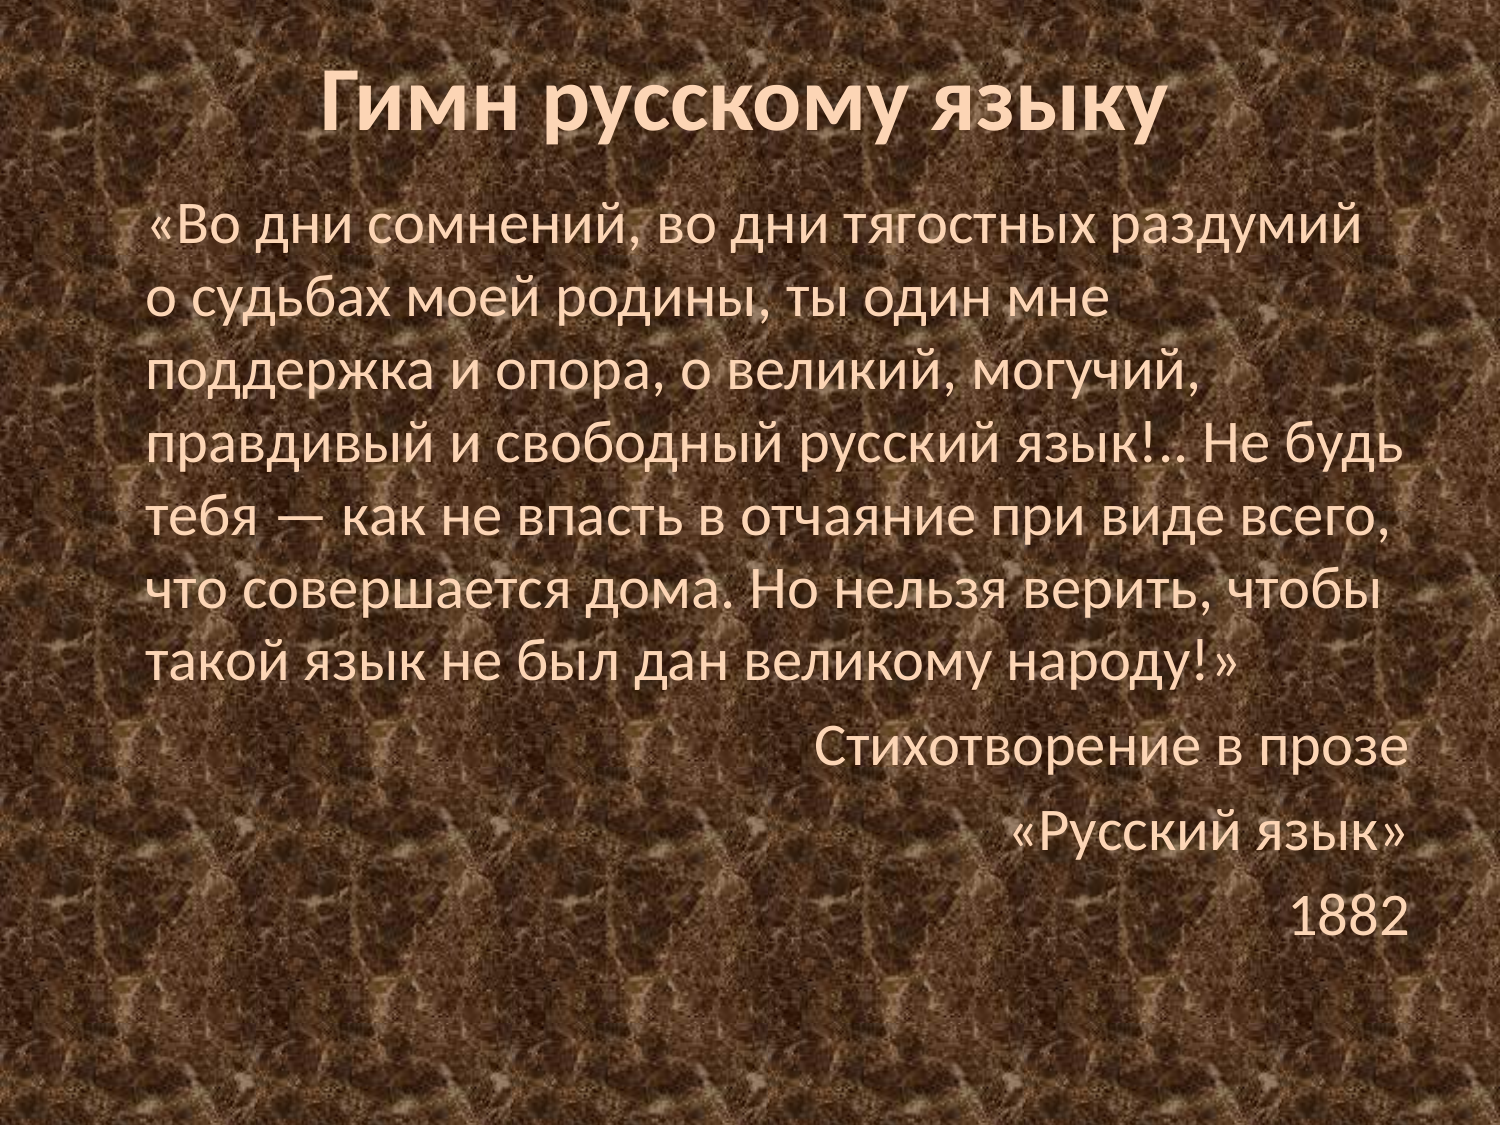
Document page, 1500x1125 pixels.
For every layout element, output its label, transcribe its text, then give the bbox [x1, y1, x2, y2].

title Гимн русскому языку [70, 0, 1421, 188]
picture [0, 0, 1500, 1125]
list «Во дни сомнений, во дни тягостных раздумий о судьбах моей родины, ты один мне поддержка и опора, о великий, могучий, правдивый и свободный русский язык!.. Не будь тебя — как не впасть в отчаяние при виде всего, что совершается дома. Но нельзя верить, чтобы такой язык не был дан великому народу!» Стихотворение в прозе «Русский язык» 1882 [75, 175, 1425, 1005]
